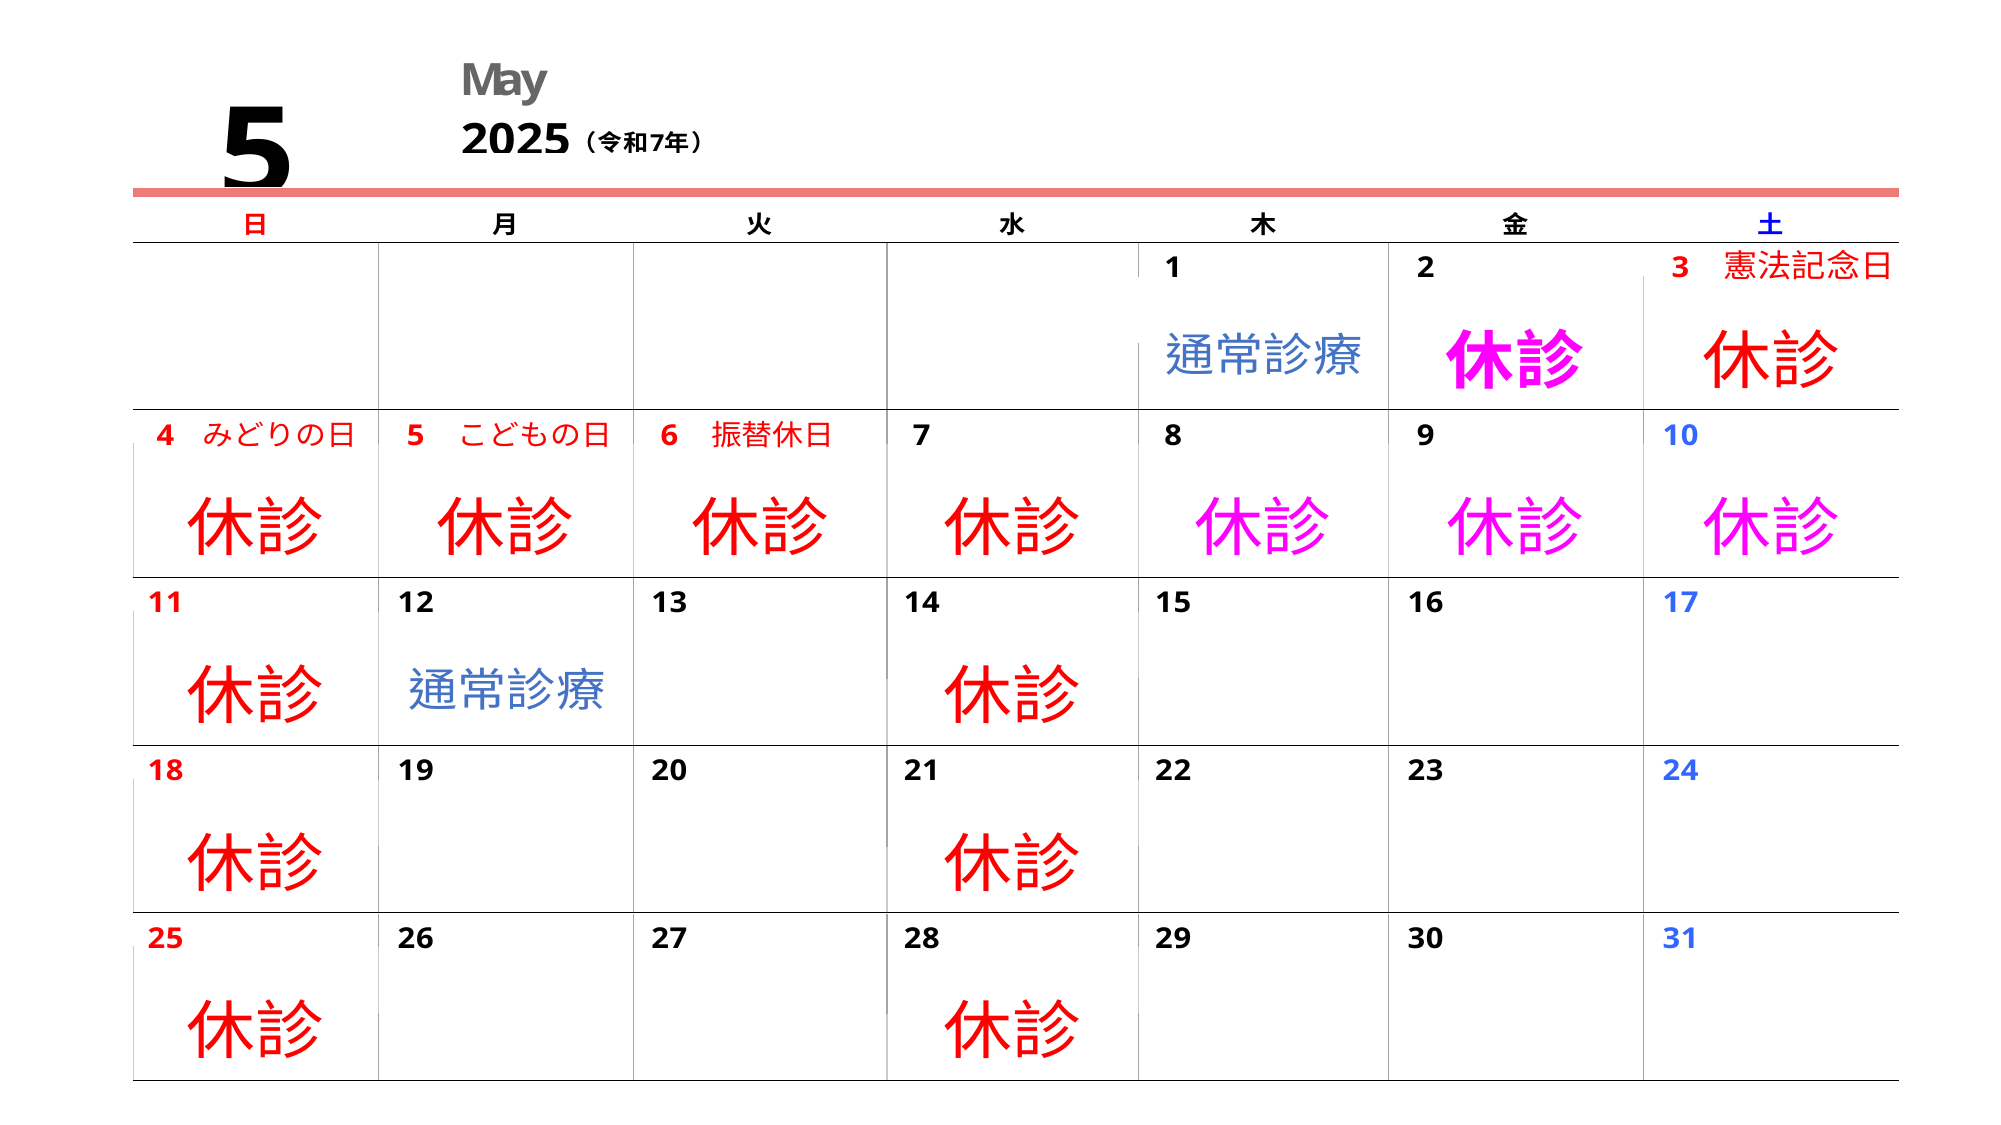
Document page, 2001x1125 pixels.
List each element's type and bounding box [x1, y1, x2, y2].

text_box [67, 40, 1900, 1082]
